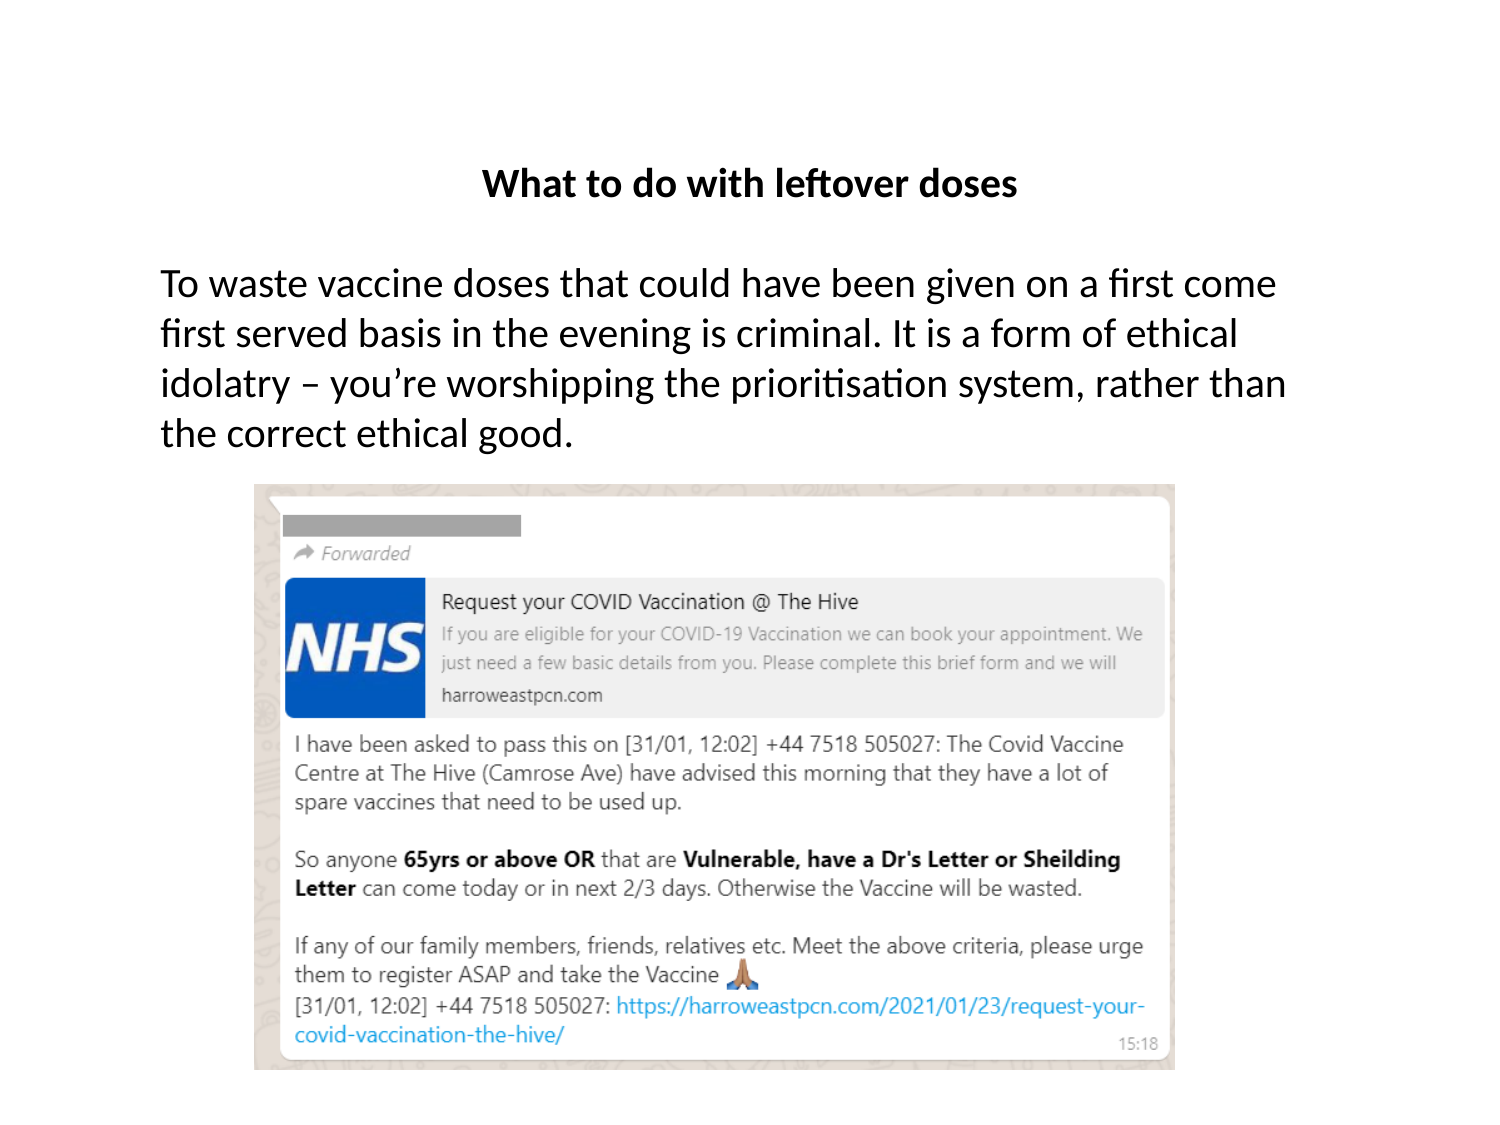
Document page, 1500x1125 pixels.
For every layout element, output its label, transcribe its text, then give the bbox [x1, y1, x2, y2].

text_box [254, 484, 1175, 1070]
text_box What to do with leftover doses To waste vaccine doses that could have been given on a first come first served basis in the evening is criminal. It is a form of ethical idolatry – you’re worshipping the prioritisation system, rather than the correct ethical good. [145, 148, 1355, 463]
